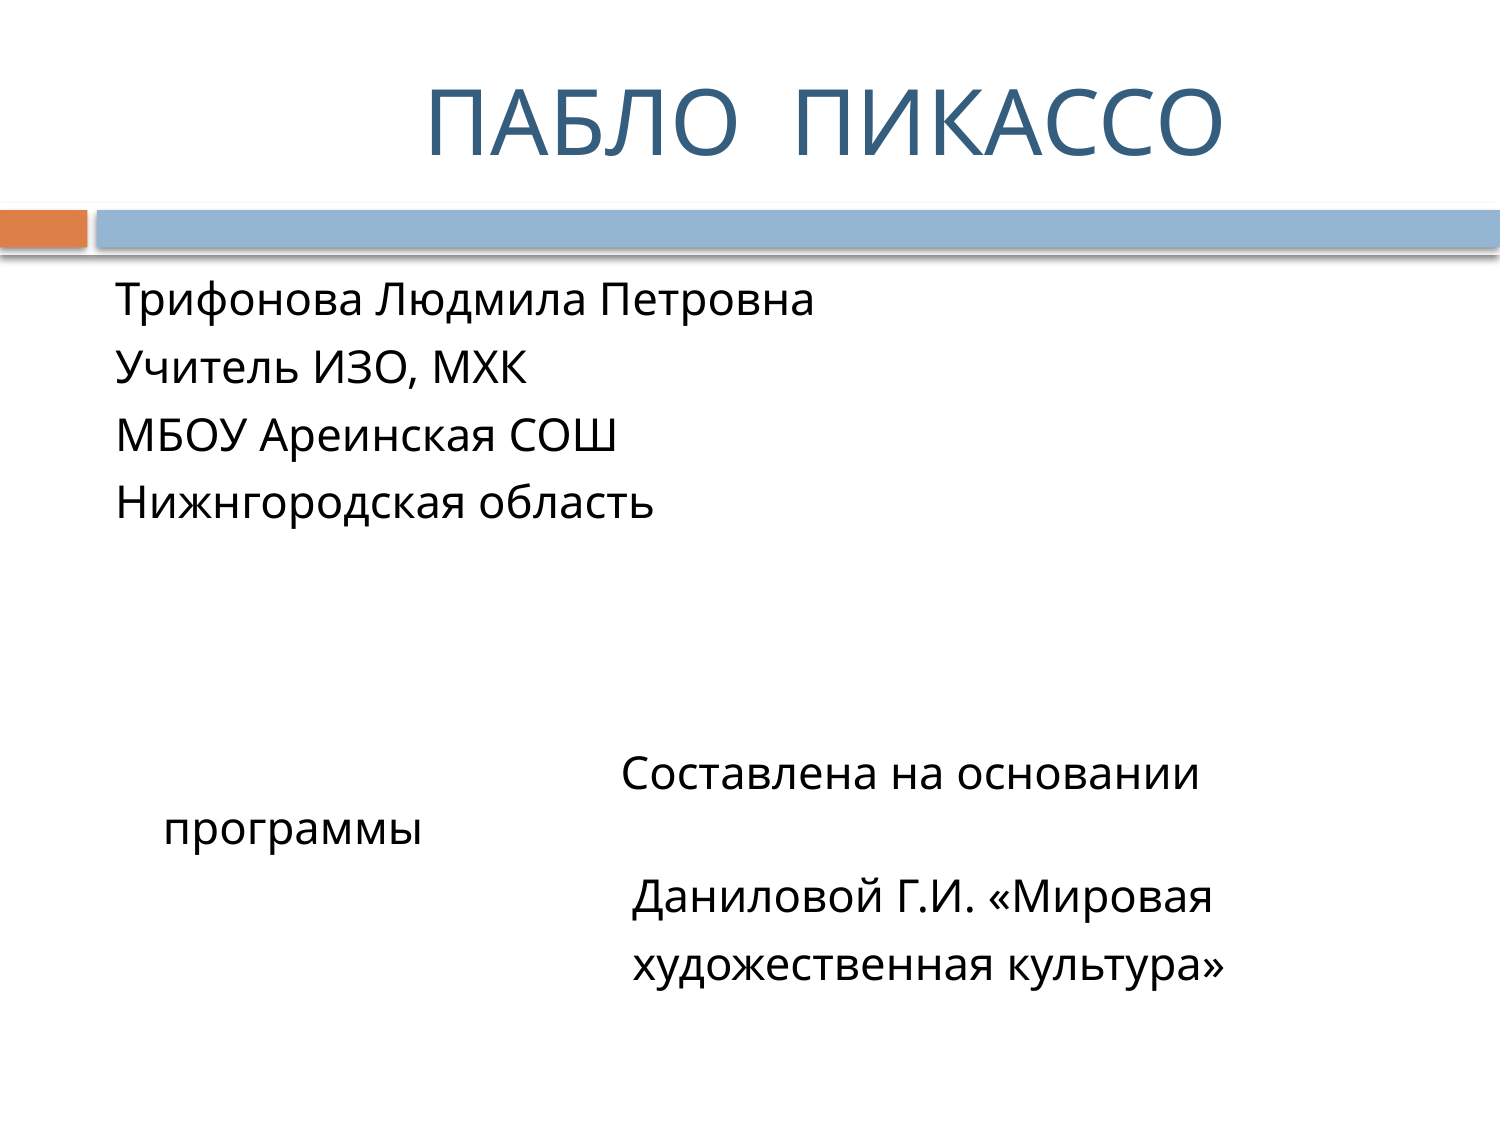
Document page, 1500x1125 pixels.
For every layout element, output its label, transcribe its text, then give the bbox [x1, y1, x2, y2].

title ПАБЛО ПИКАССО [100, 37, 1438, 200]
list Трифонова Людмила Петровна Учитель ИЗО, МХК МБОУ Ареинская СОШ Нижнгородская область Составлена на основании программы Даниловой Г.И. «Мировая художественная культура» [100, 262, 1438, 1000]
